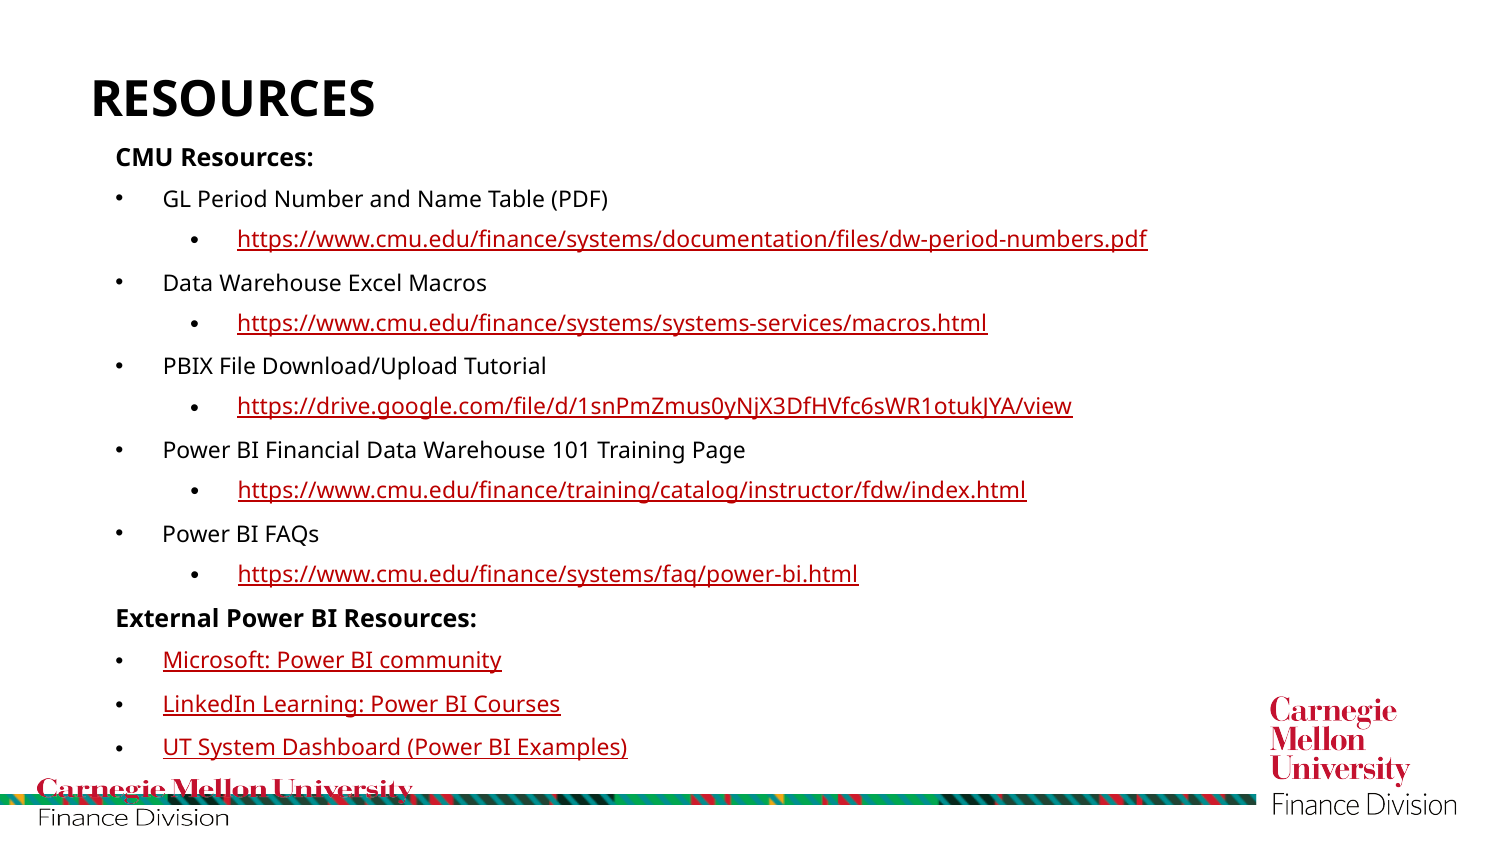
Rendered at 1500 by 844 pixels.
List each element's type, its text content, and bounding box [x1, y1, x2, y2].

picture [0, 778, 1257, 826]
title Resources [75, 59, 1425, 160]
list CMU Resources: GL Period Number and Name Table (PDF) https://www.cmu.edu/finance/systems/documentation/files/dw-period-numbers.pdf Data Warehouse Excel Macros https://www.cmu.edu/finance/systems/systems-services/macros.html PBIX File Download/Upload Tutorial https://drive.google.com/file/d/1snPmZmus0yNjX3DfHVfc6sWR1otukJYA/view Power BI Financial Data Warehouse 101 Training Page https://www.cmu.edu/finance/training/catalog/instructor/fdw/index.html Power BI FAQs https://www.cmu.edu/finance/systems/faq/power-bi.html External Power BI Resources: Microsoft: Power BI community LinkedIn Learning: Power BI Courses UT System Dashboard (Power BI Examples) [100, 134, 1438, 750]
picture [1262, 659, 1464, 844]
